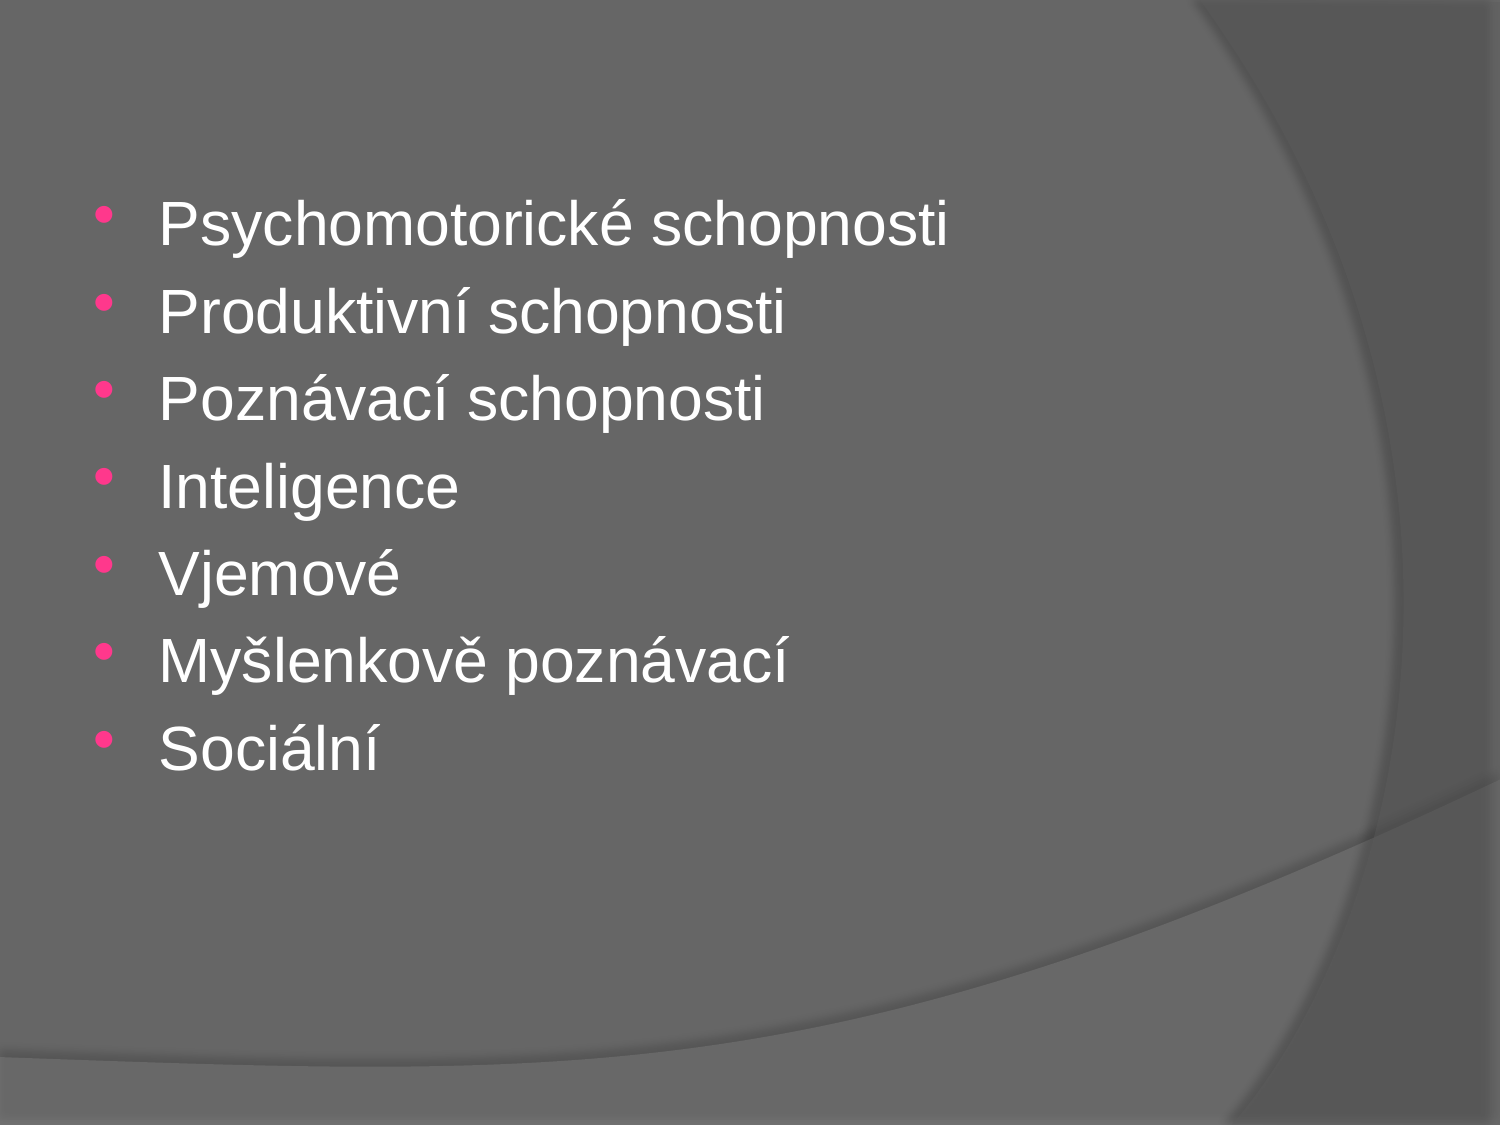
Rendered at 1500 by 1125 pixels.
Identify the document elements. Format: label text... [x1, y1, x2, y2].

list Psychomotorické schopnosti Produktivní schopnosti Poznávací schopnosti Inteligence Vjemové Myšlenkově poznávací Sociální [75, 175, 1300, 1005]
